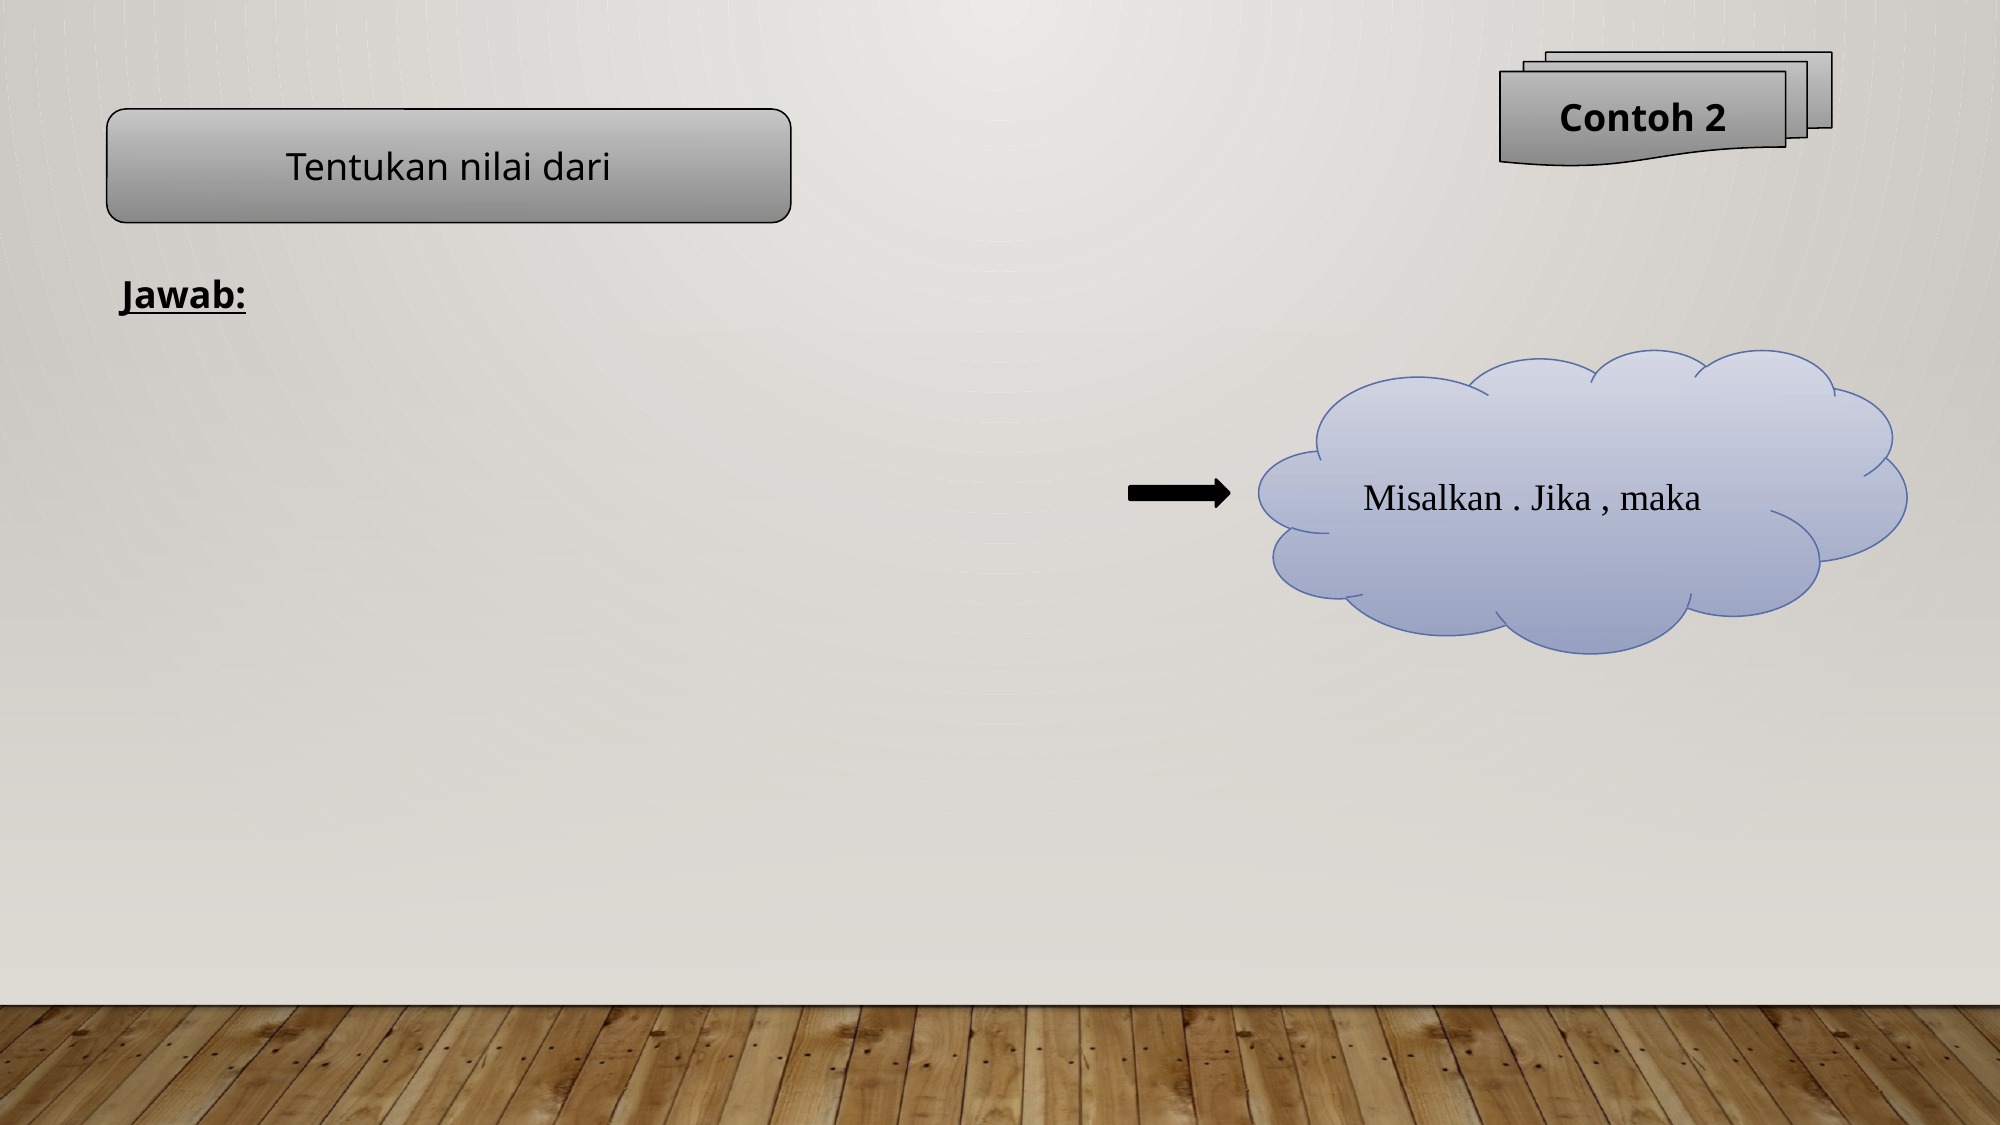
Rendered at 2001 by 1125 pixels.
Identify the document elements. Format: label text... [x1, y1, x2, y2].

text_box [1128, 478, 1231, 508]
picture [0, 1005, 2000, 1125]
text_box Contoh 2 [1499, 51, 1833, 167]
